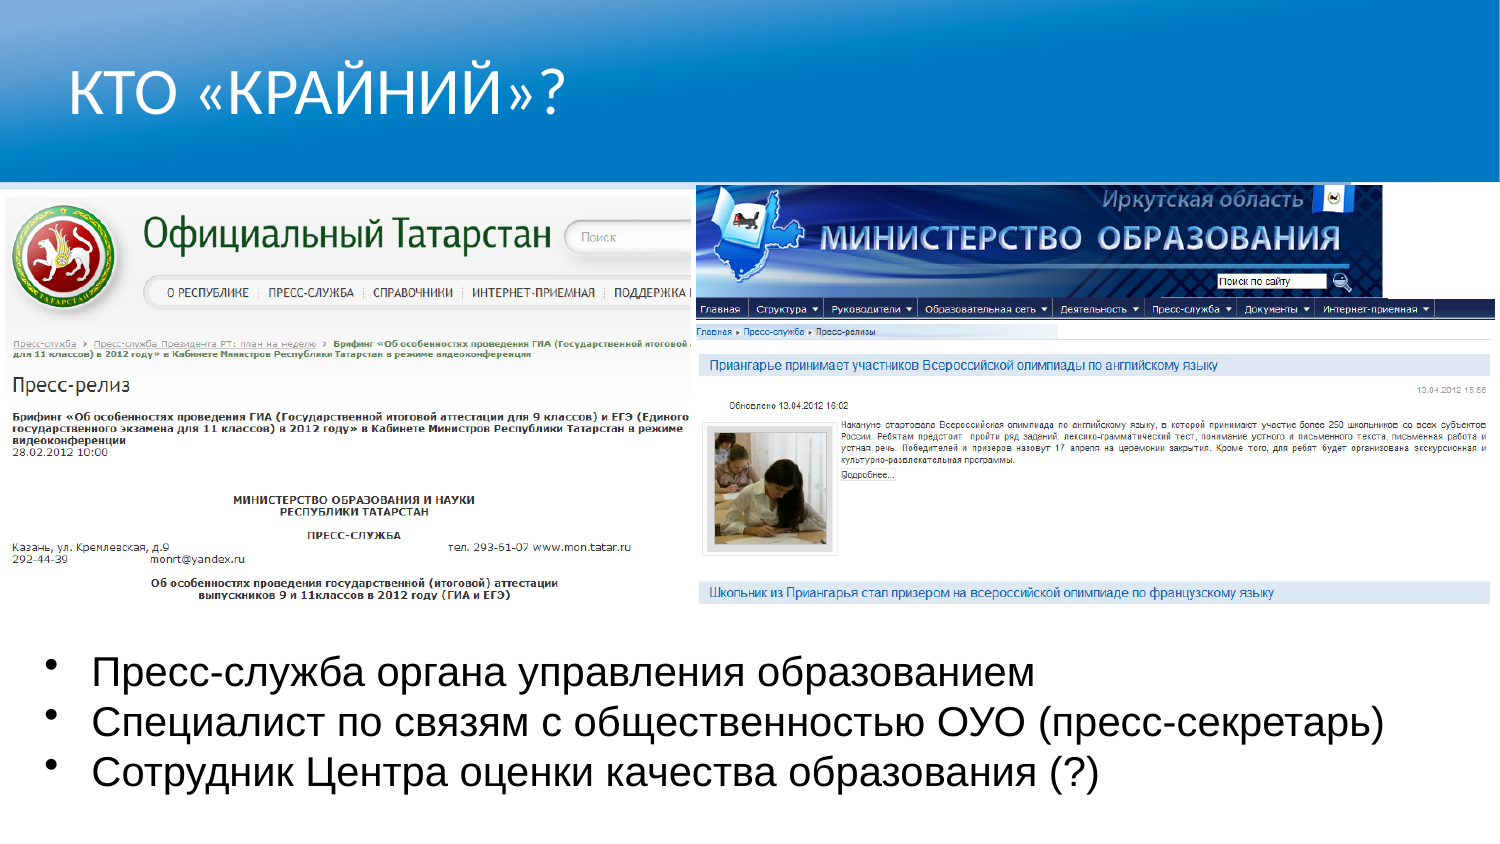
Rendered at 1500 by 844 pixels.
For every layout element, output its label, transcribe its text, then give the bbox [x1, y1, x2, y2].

picture [5, 197, 691, 612]
picture [0, 0, 1500, 606]
text_box Пресс-служба органа управления образованием Специалист по связям с общественностью ОУО (пресс-секретарь) Сотрудник Центра оценки качества образования (?) [29, 615, 1424, 836]
